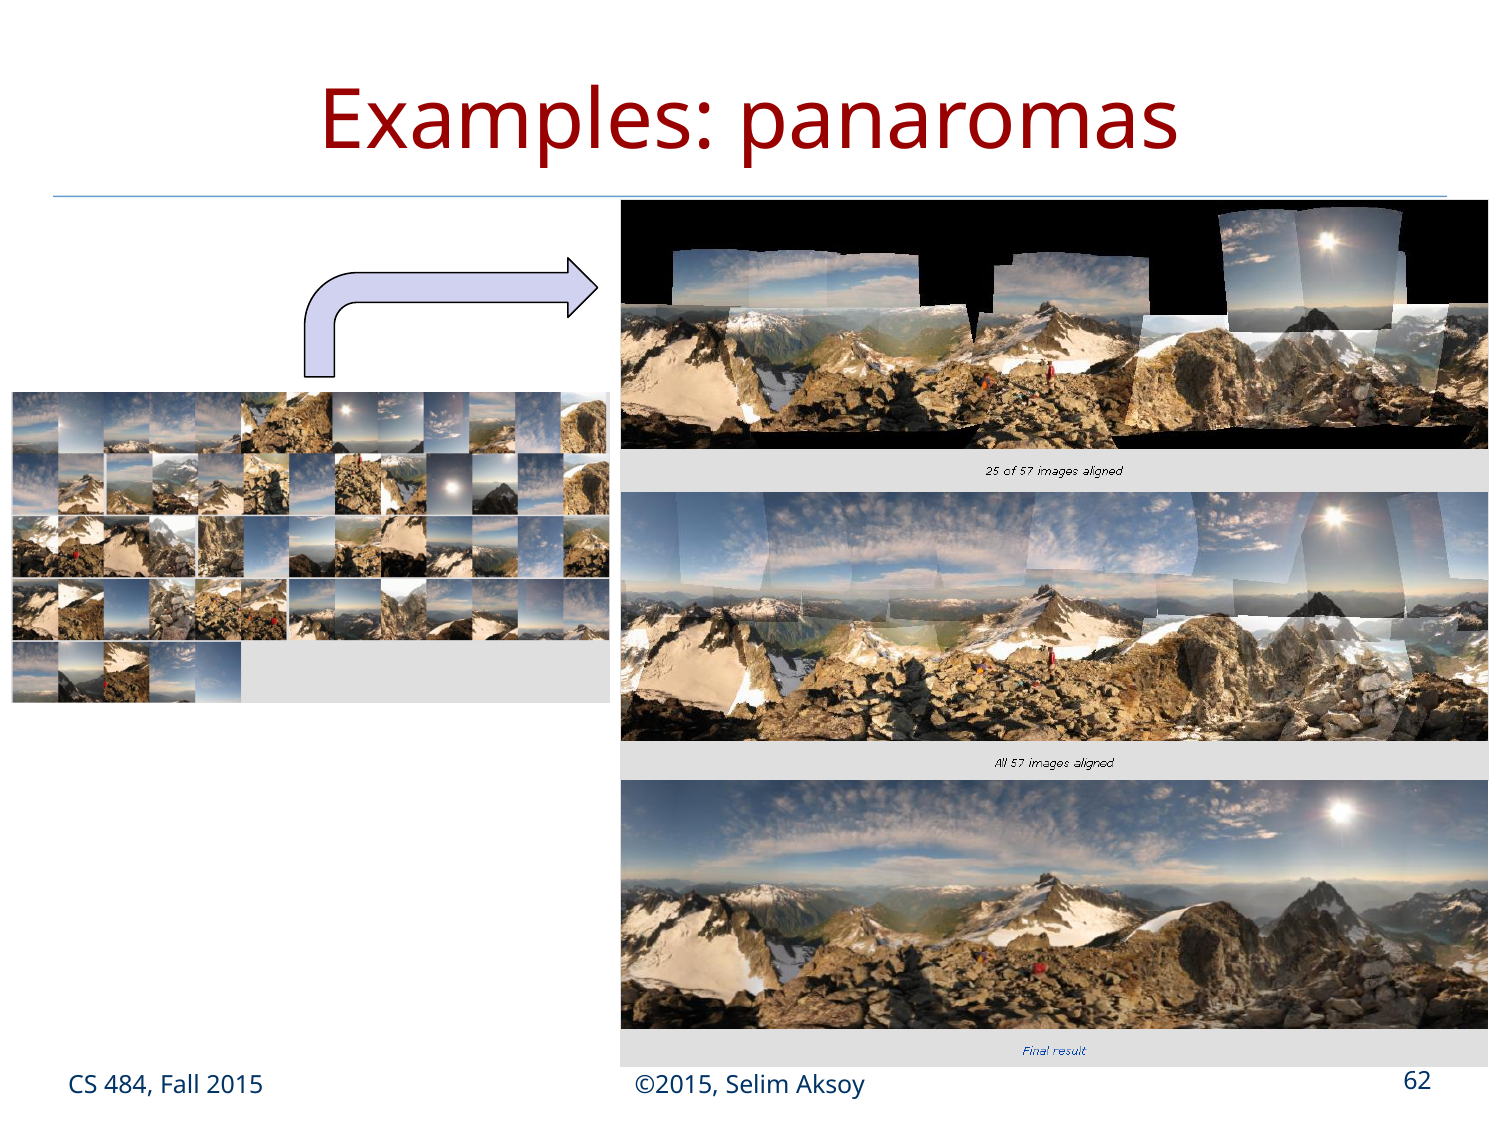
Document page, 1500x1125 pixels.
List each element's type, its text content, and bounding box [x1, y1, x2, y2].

footer ©2015, Selim Aksoy [511, 1052, 988, 1107]
text_box [304, 257, 598, 377]
picture [11, 392, 610, 704]
slide_number CS 484, Fall 2015 [52, 1052, 366, 1107]
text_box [619, 198, 1489, 1067]
title Examples: panaromas [53, 31, 1447, 173]
slide_number 62 [1134, 1075, 1448, 1107]
